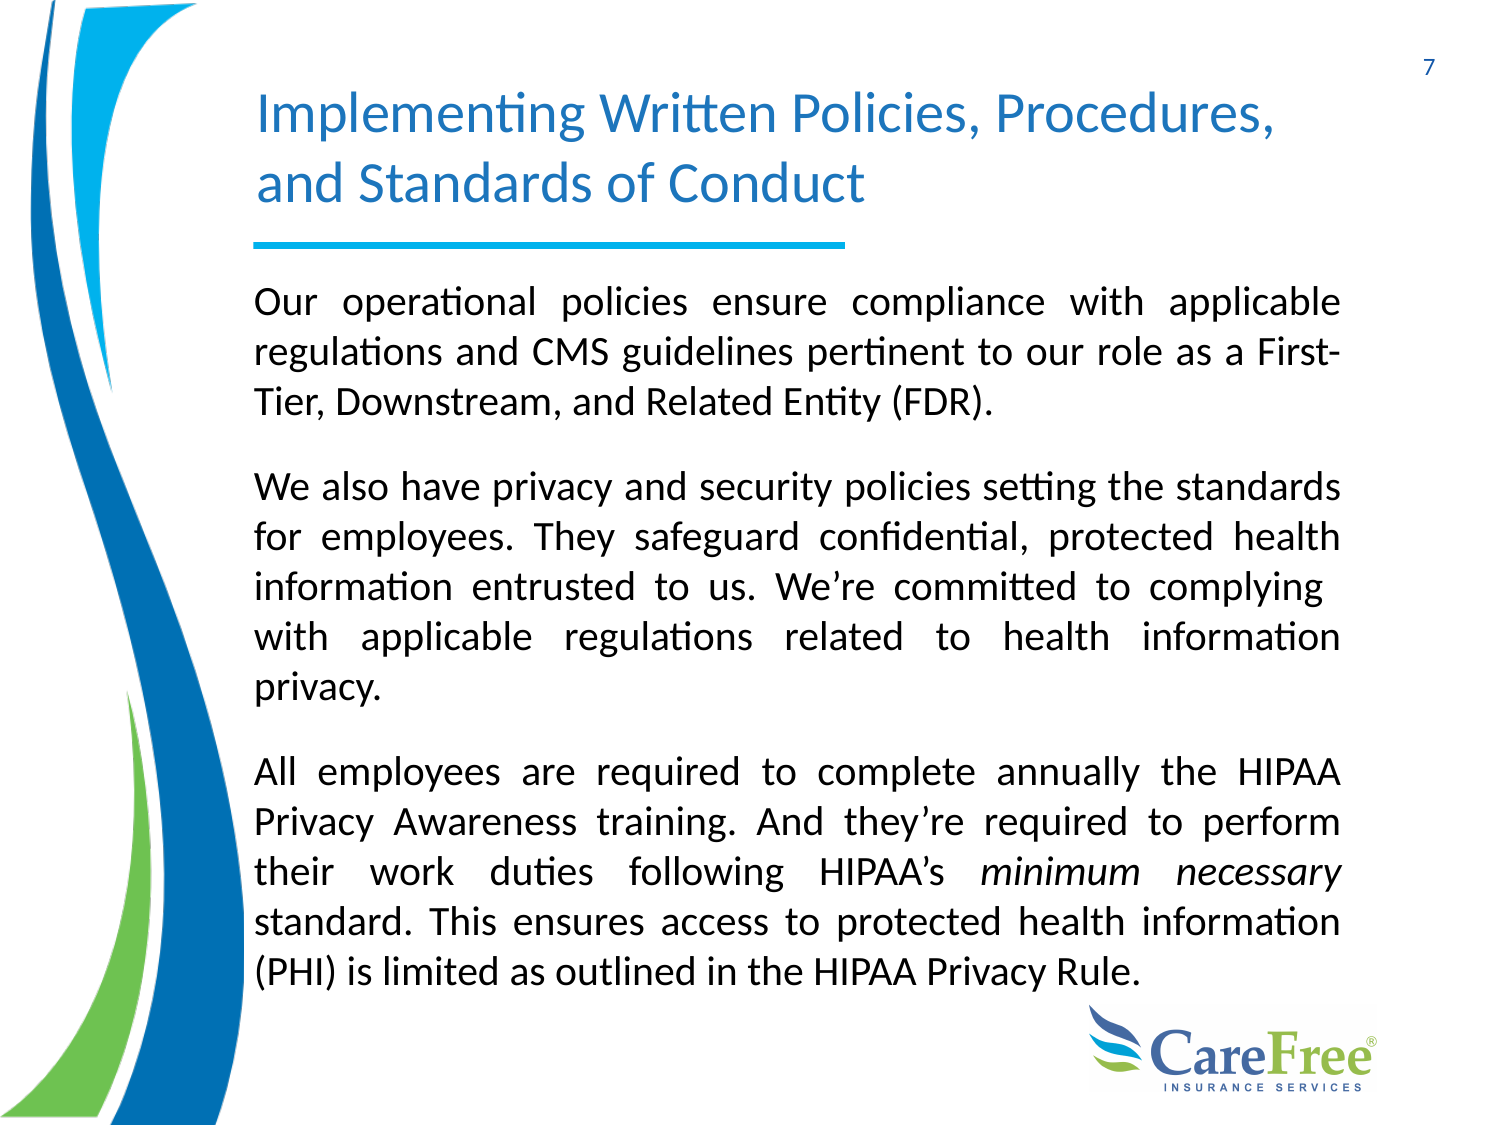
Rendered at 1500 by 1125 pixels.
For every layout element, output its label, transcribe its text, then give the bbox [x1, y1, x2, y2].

picture [1089, 1004, 1378, 1092]
text_box Implementing Written Policies, Procedures, and Standards of Conduct [248, 67, 1418, 222]
text_box 7 [1408, 42, 1500, 88]
picture [0, 0, 245, 1125]
text_box Our operational policies ensure compliance with applicable regulations and CMS guidelines pertinent to our role as a First-Tier, Downstream, and Related Entity (FDR). We also have privacy and security policies setting the standards for employees. They safeguard confidential, protected health information entrusted to us. We’re committed to complying with applicable regulations related to health information privacy. All employees are required to complete annually the HIPAA Privacy Awareness training. And they’re required to perform their work duties following HIPAA’s minimum necessary standard. This ensures access to protected health information (PHI) is limited as outlined in the HIPAA Privacy Rule. [248, 266, 1357, 1002]
